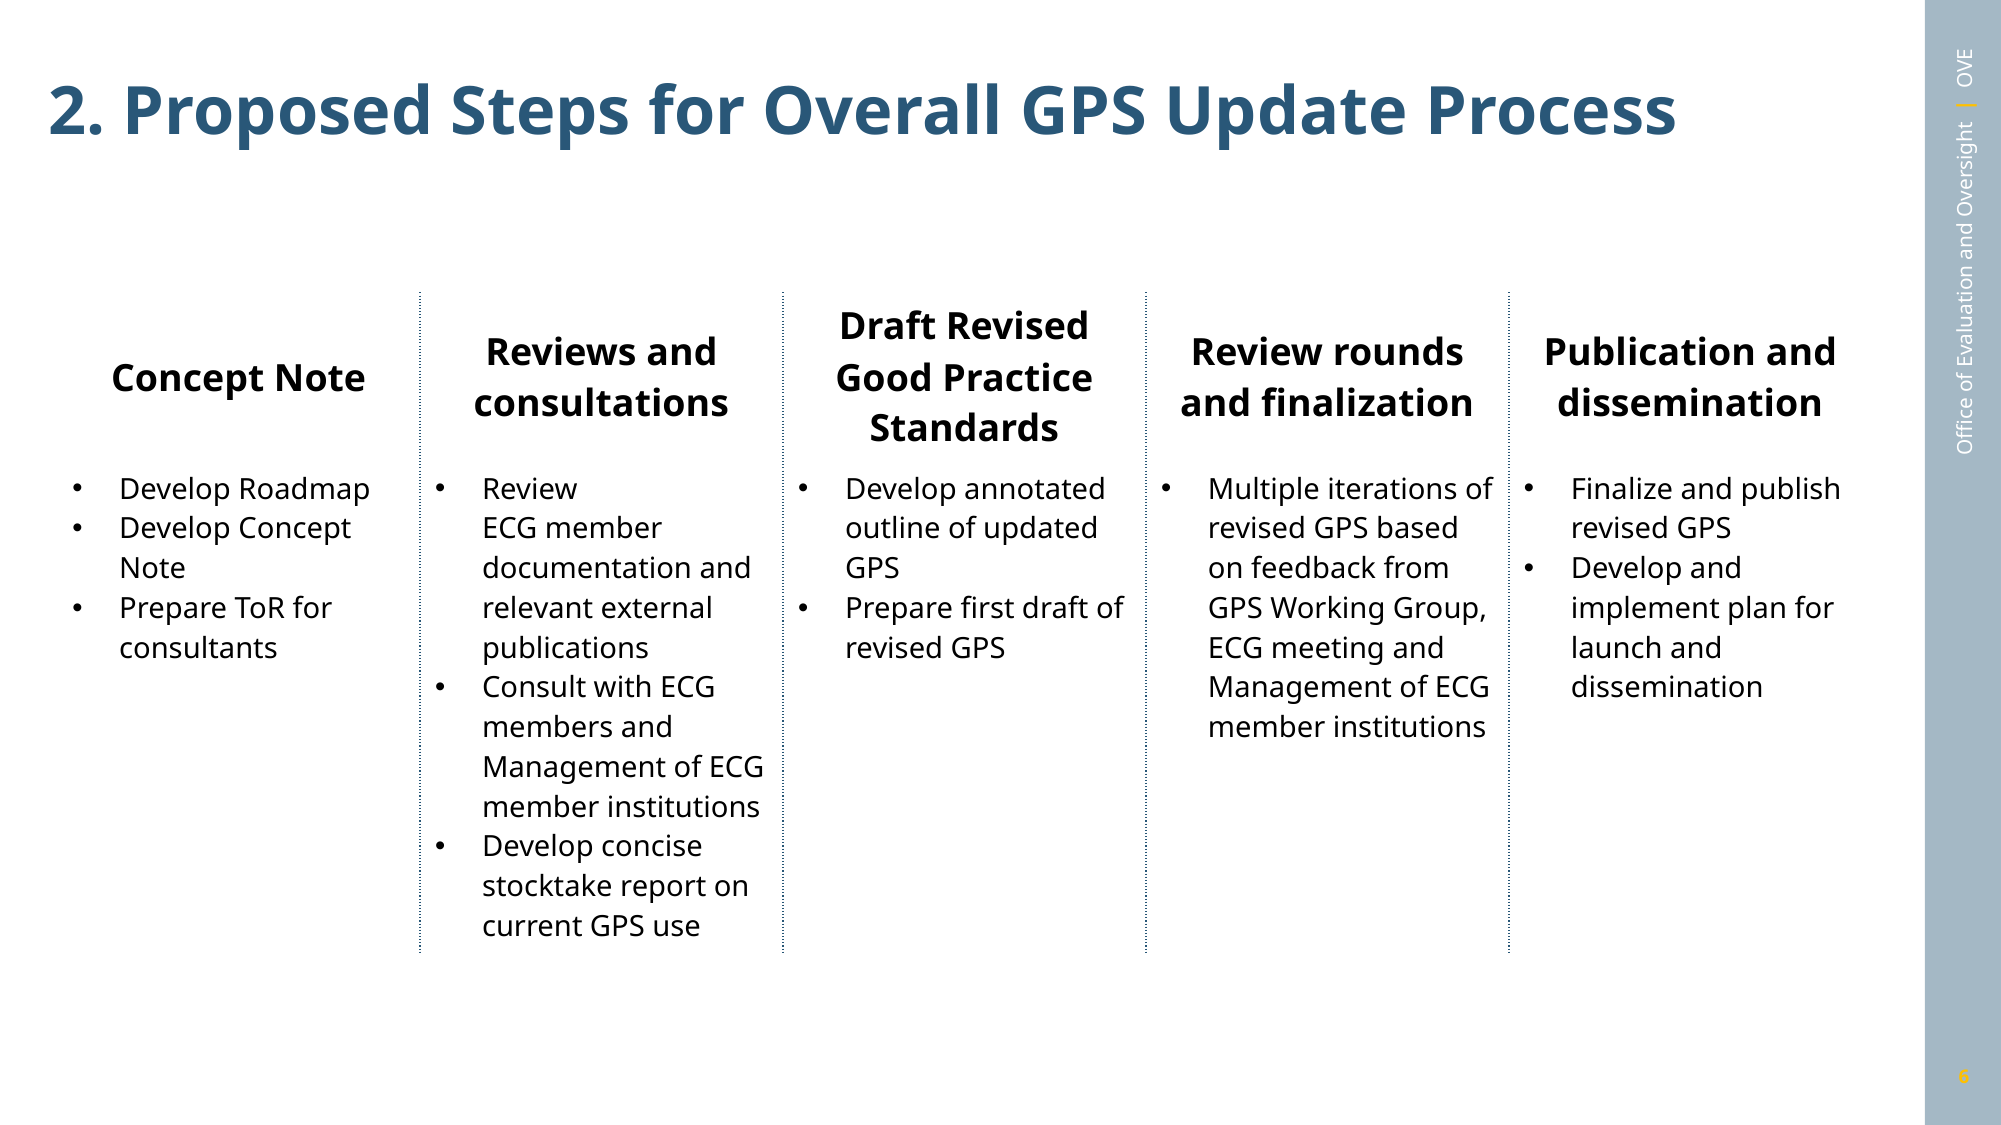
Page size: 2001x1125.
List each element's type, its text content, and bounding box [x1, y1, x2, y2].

slide_number 6 [1933, 1047, 1995, 1108]
table_header Concept Note [57, 292, 420, 461]
title 2. Proposed Steps for Overall GPS Update Process [33, 23, 1889, 203]
table_cell Finalize and publish revised GPS Develop and implement plan for launch and dissemination [1509, 461, 1872, 953]
table_header Review rounds and finalization [1146, 292, 1509, 461]
table_header Publication and dissemination [1509, 292, 1872, 461]
table_cell Develop Roadmap Develop Concept Note Prepare ToR for consultants [57, 461, 420, 953]
table_header Reviews and consultations [420, 292, 783, 461]
table_cell Develop annotated outline of updated GPS Prepare first draft of revised GPS [783, 461, 1146, 953]
table_header Draft Revised Good Practice Standards [783, 292, 1146, 461]
table_cell Review ECG member documentation and relevant external publications Consult with ECG members and Management of ECG member institutions Develop concise stocktake report on current GPS use [420, 461, 783, 953]
table_cell Multiple iterations of revised GPS based on feedback from GPS Working Group, ECG meeting and Management of ECG member institutions [1146, 461, 1509, 953]
